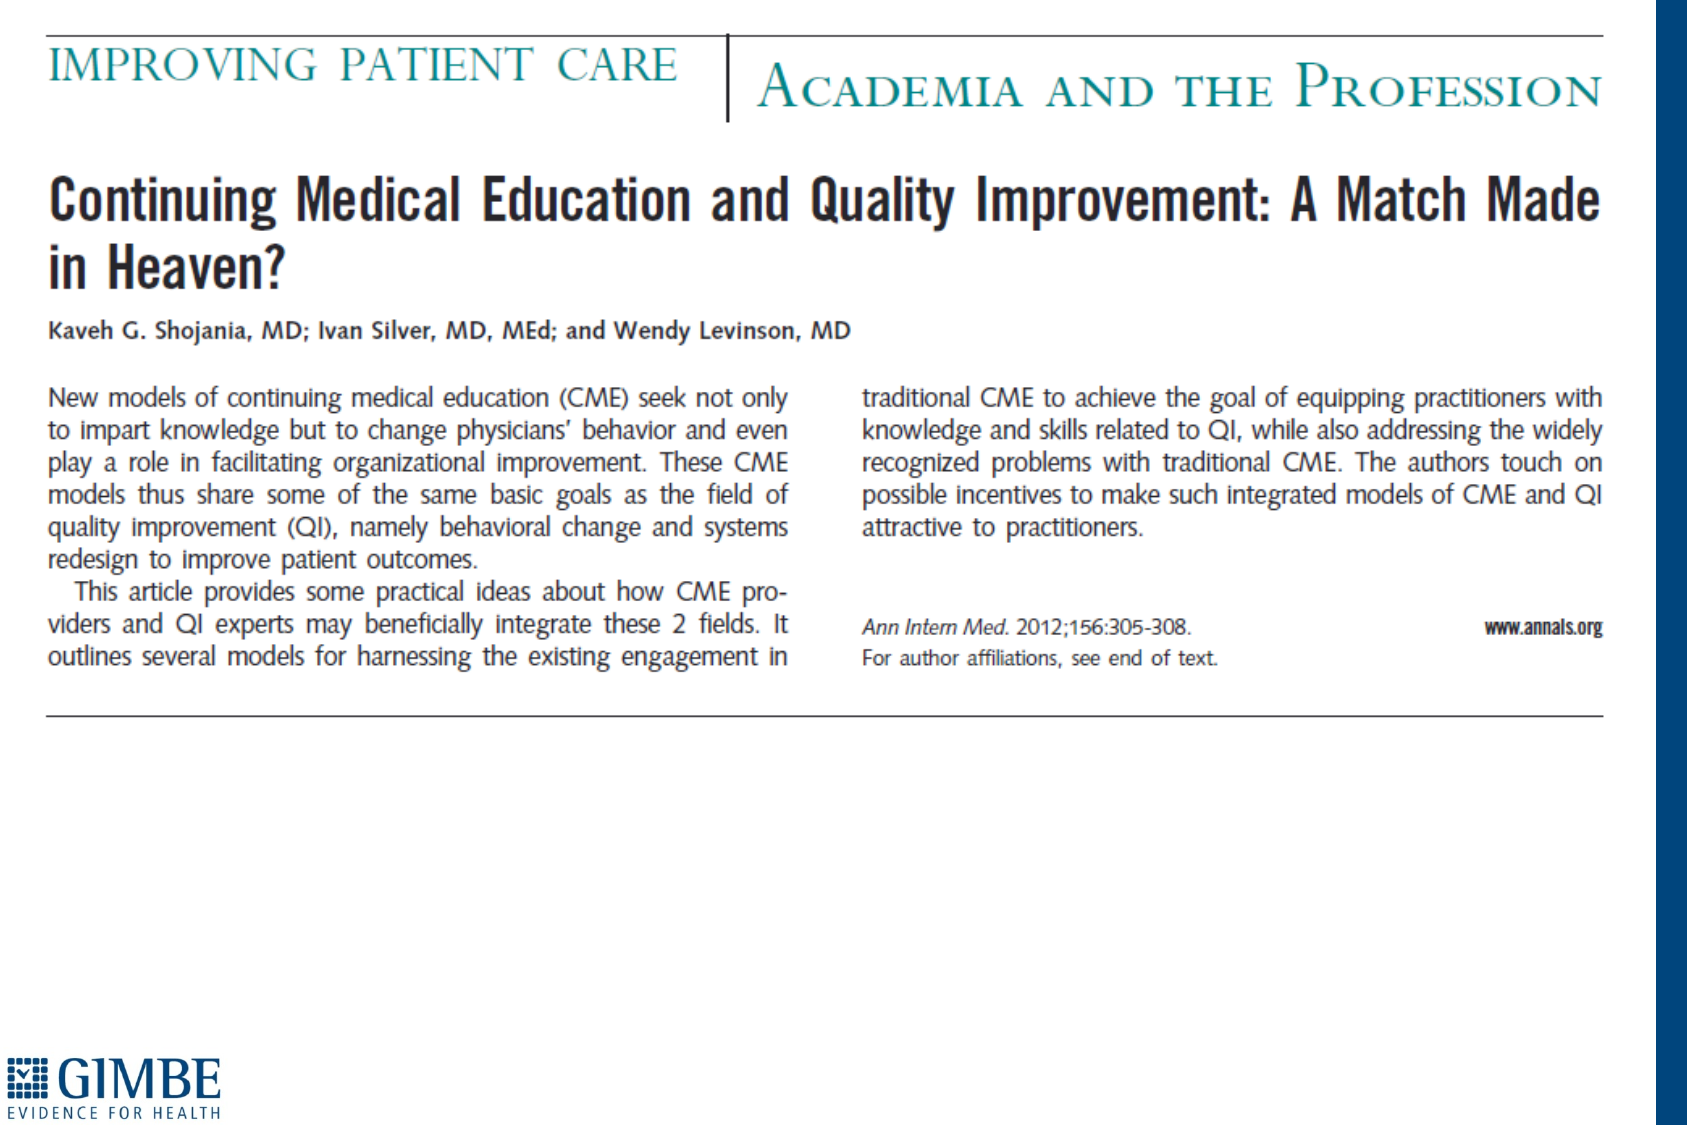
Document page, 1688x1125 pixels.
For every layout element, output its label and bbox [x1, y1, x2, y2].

picture [13, 7, 1649, 740]
text_box [1656, 0, 1686, 1125]
picture [0, 1047, 229, 1125]
